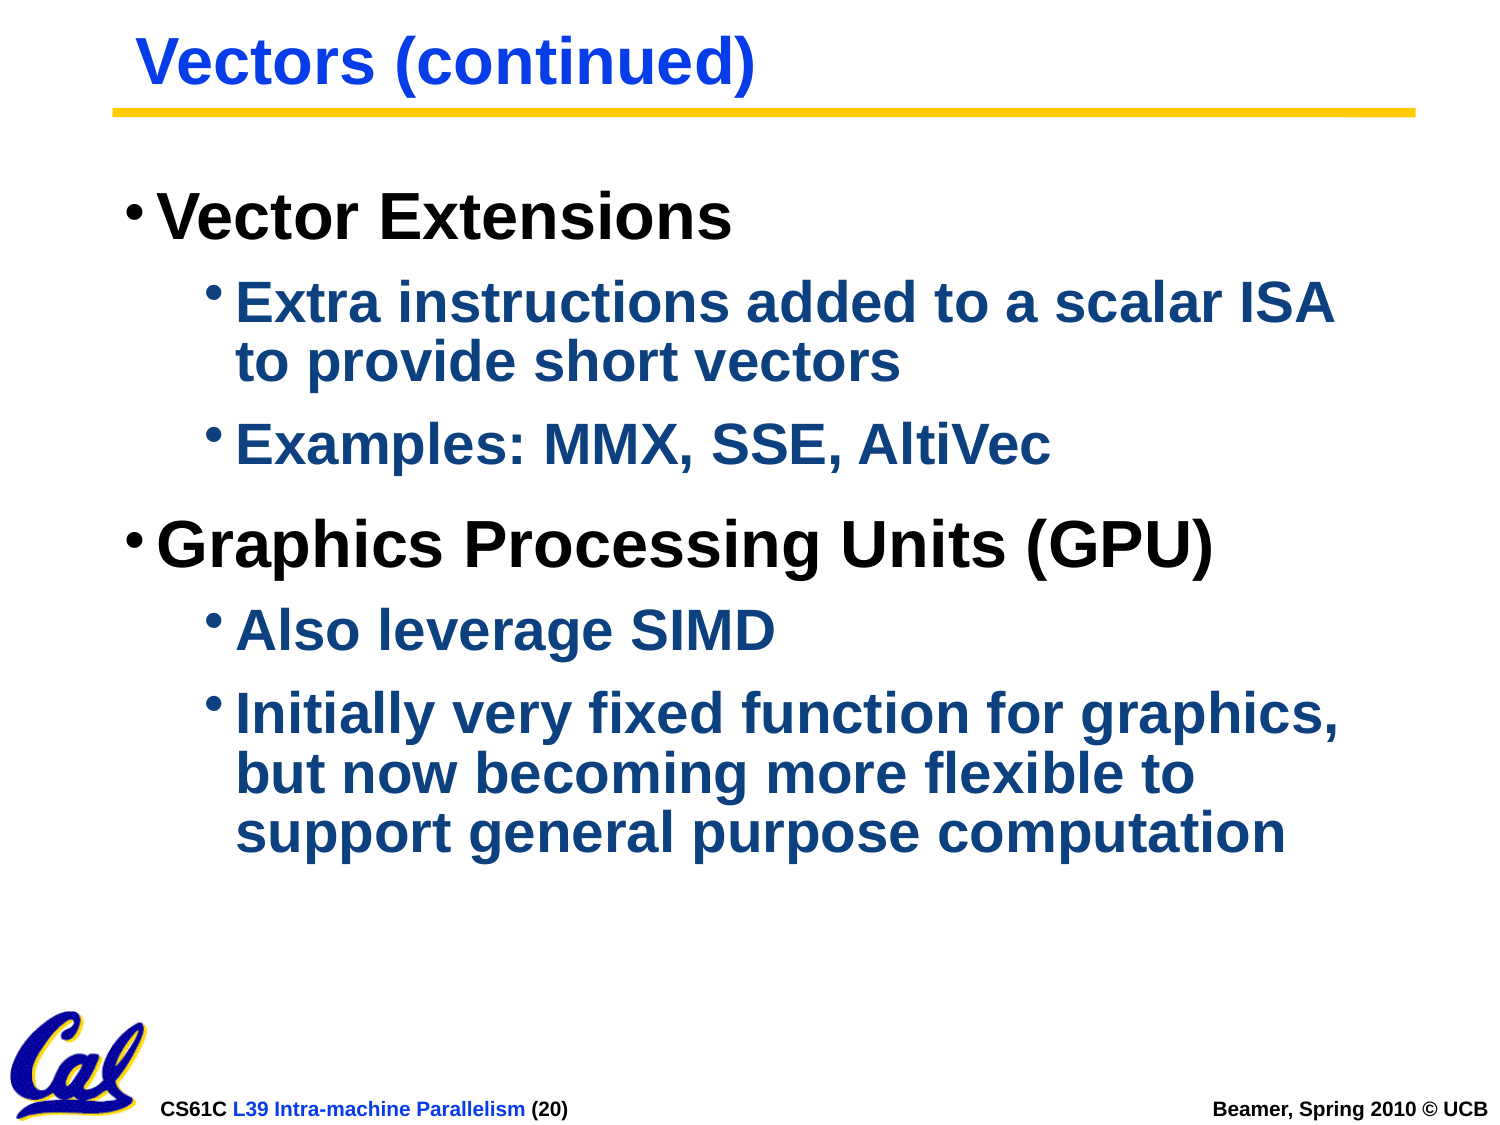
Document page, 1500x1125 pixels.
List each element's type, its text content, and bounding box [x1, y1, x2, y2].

title Vectors (continued) [124, 24, 779, 106]
picture [10, 1011, 150, 1121]
list Vector Extensions Extra instructions added to a scalar ISA to provide short vectors Examples: MMX, SSE, AltiVec Graphics Processing Units (GPU) Also leverage SIMD Initially very fixed function for graphics, but now becoming more flexible to support general purpose computation [111, 186, 1401, 906]
